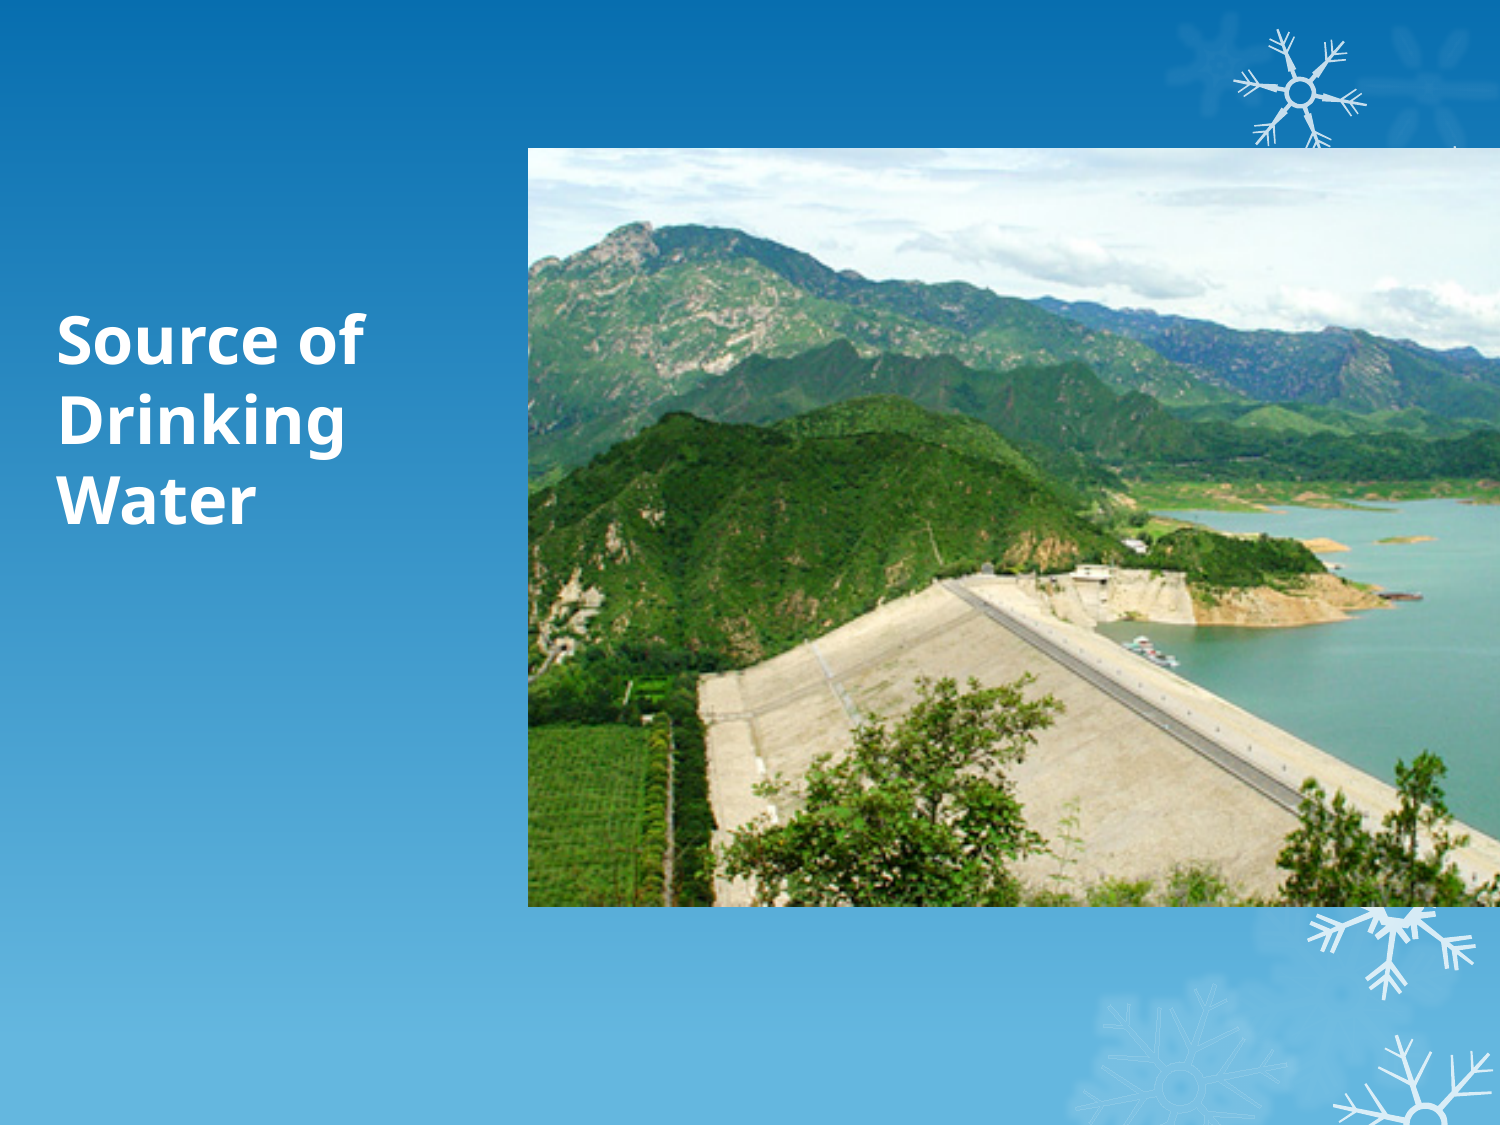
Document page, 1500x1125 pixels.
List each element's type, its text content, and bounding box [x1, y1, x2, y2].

text_box Source of Drinking Water [41, 290, 455, 546]
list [527, 148, 1500, 908]
